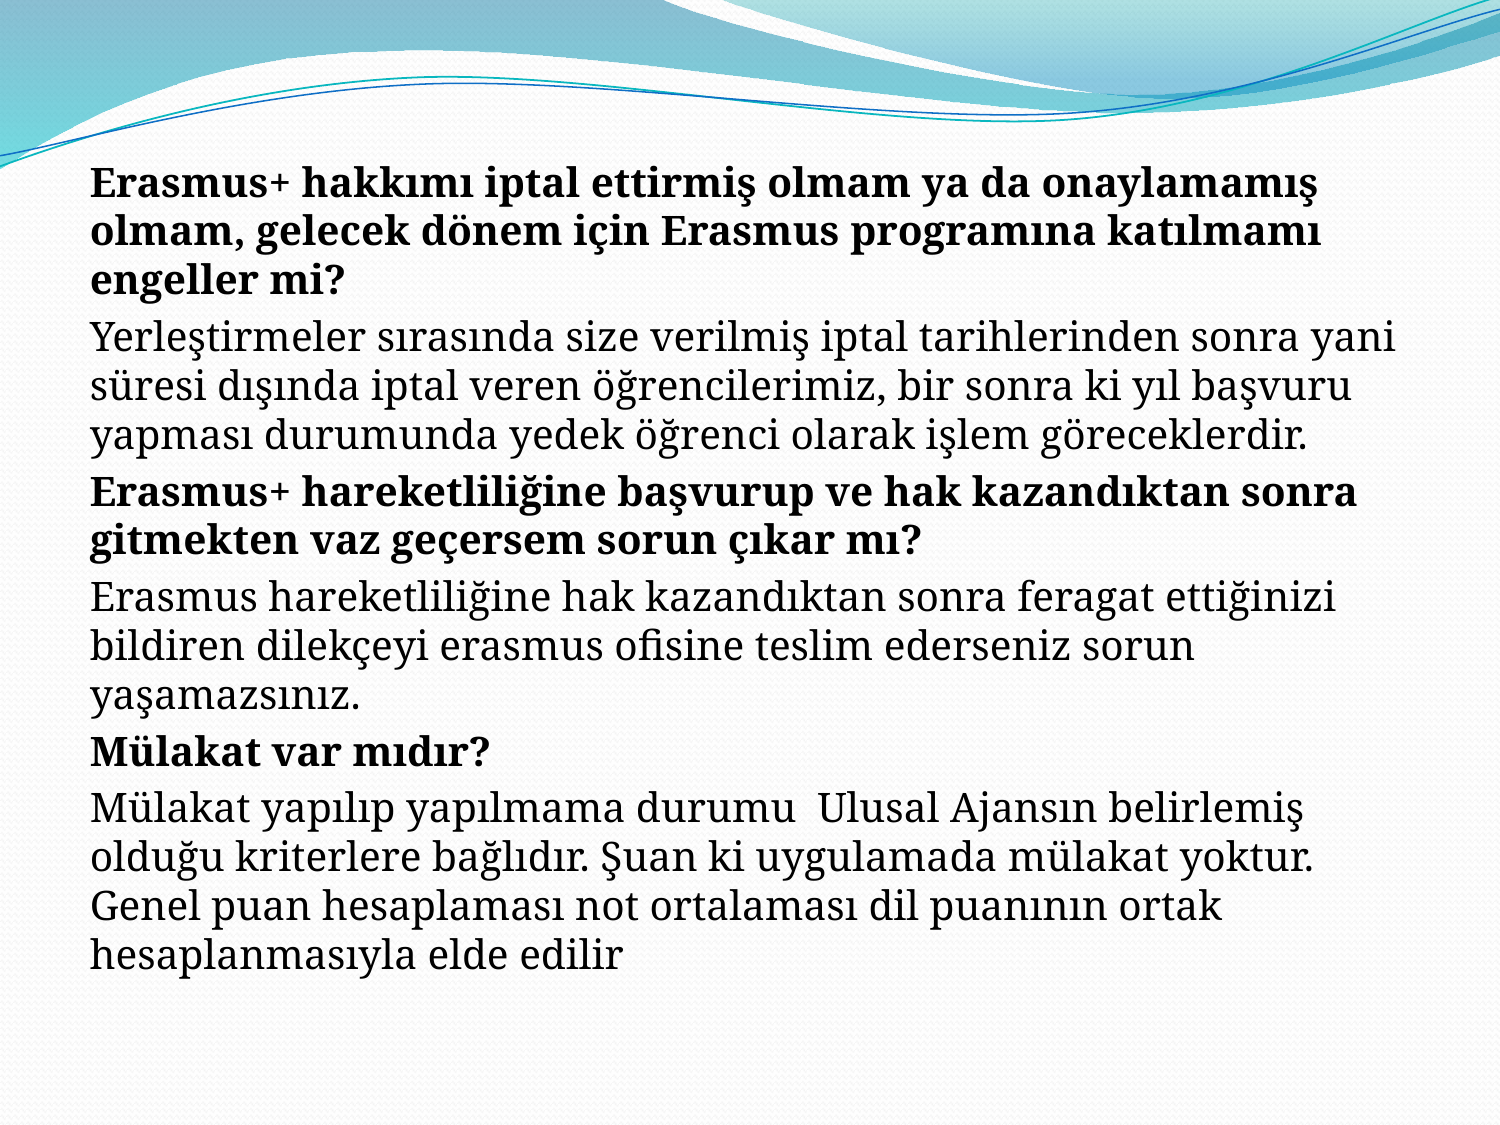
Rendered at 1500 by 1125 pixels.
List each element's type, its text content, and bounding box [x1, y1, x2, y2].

list Erasmus+ hakkımı iptal ettirmiş olmam ya da onaylamamış olmam, gelecek dönem için Erasmus programına katılmamı engeller mi? Yerleştirmeler sırasında size verilmiş iptal tarihlerinden sonra yani süresi dışında iptal veren öğrencilerimiz, bir sonra ki yıl başvuru yapması durumunda yedek öğrenci olarak işlem göreceklerdir. Erasmus+ hareketliliğine başvurup ve hak kazandıktan sonra gitmekten vaz geçersem sorun çıkar mı? Erasmus hareketliliğine hak kazandıktan sonra feragat ettiğinizi bildiren dilekçeyi erasmus ofisine teslim ederseniz sorun yaşamazsınız. Mülakat var mıdır? Mülakat yapılıp yapılmama durumu Ulusal Ajansın belirlemiş olduğu kriterlere bağlıdır. Şuan ki uygulamada mülakat yoktur. Genel puan hesaplaması not ortalaması dil puanının ortak hesaplanmasıyla elde edilir [75, 149, 1425, 1038]
